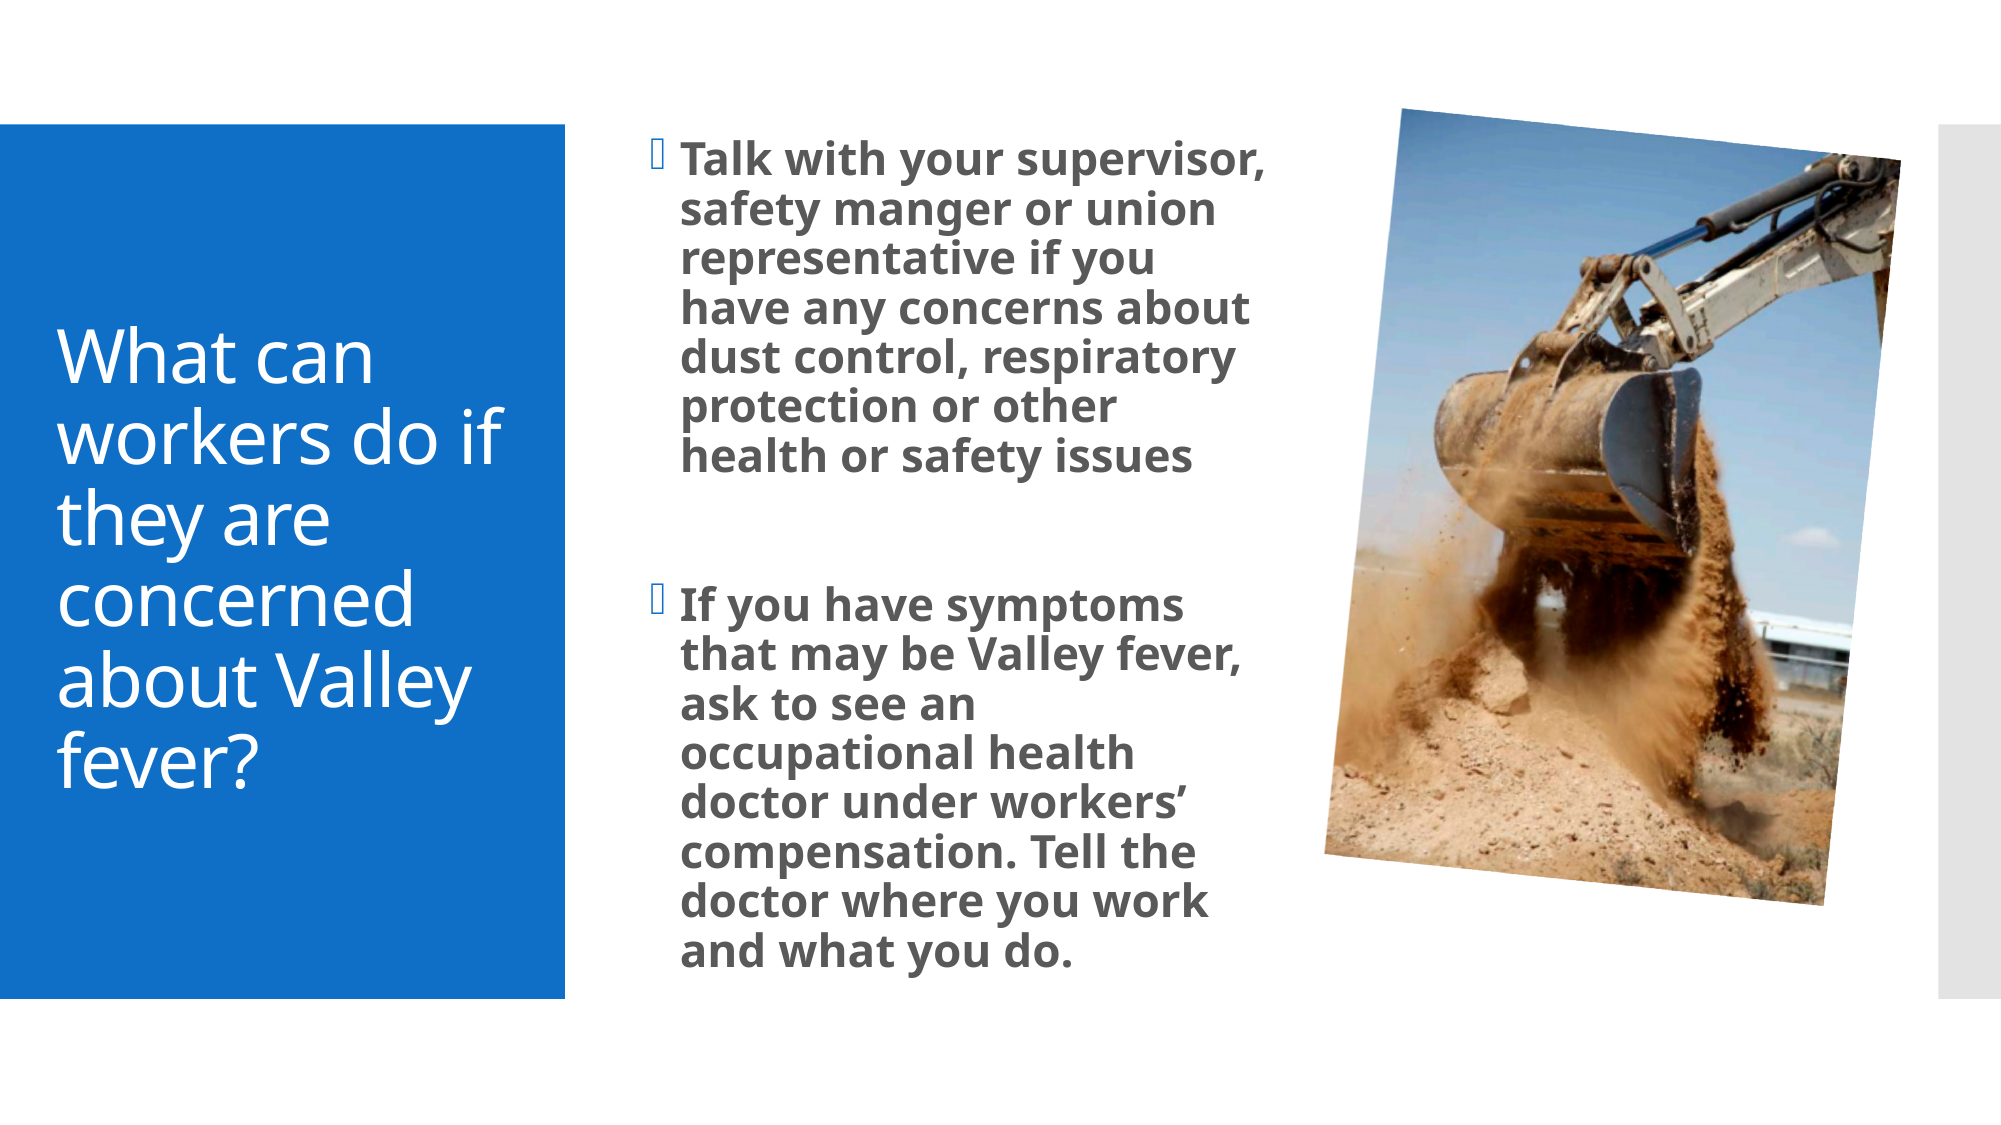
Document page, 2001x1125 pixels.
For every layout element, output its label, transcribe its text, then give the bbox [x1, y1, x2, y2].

picture [1324, 109, 1900, 905]
title What can workers do if they are concerned about Valley fever? [41, 184, 525, 940]
list Talk with your supervisor, safety manger or union representative if you have any concerns about dust control, respiratory protection or other health or safety issues If you have symptoms that may be Valley fever, ask to see an occupational health doctor under workers’ compensation. Tell the doctor where you work and what you do. [634, 123, 1291, 991]
